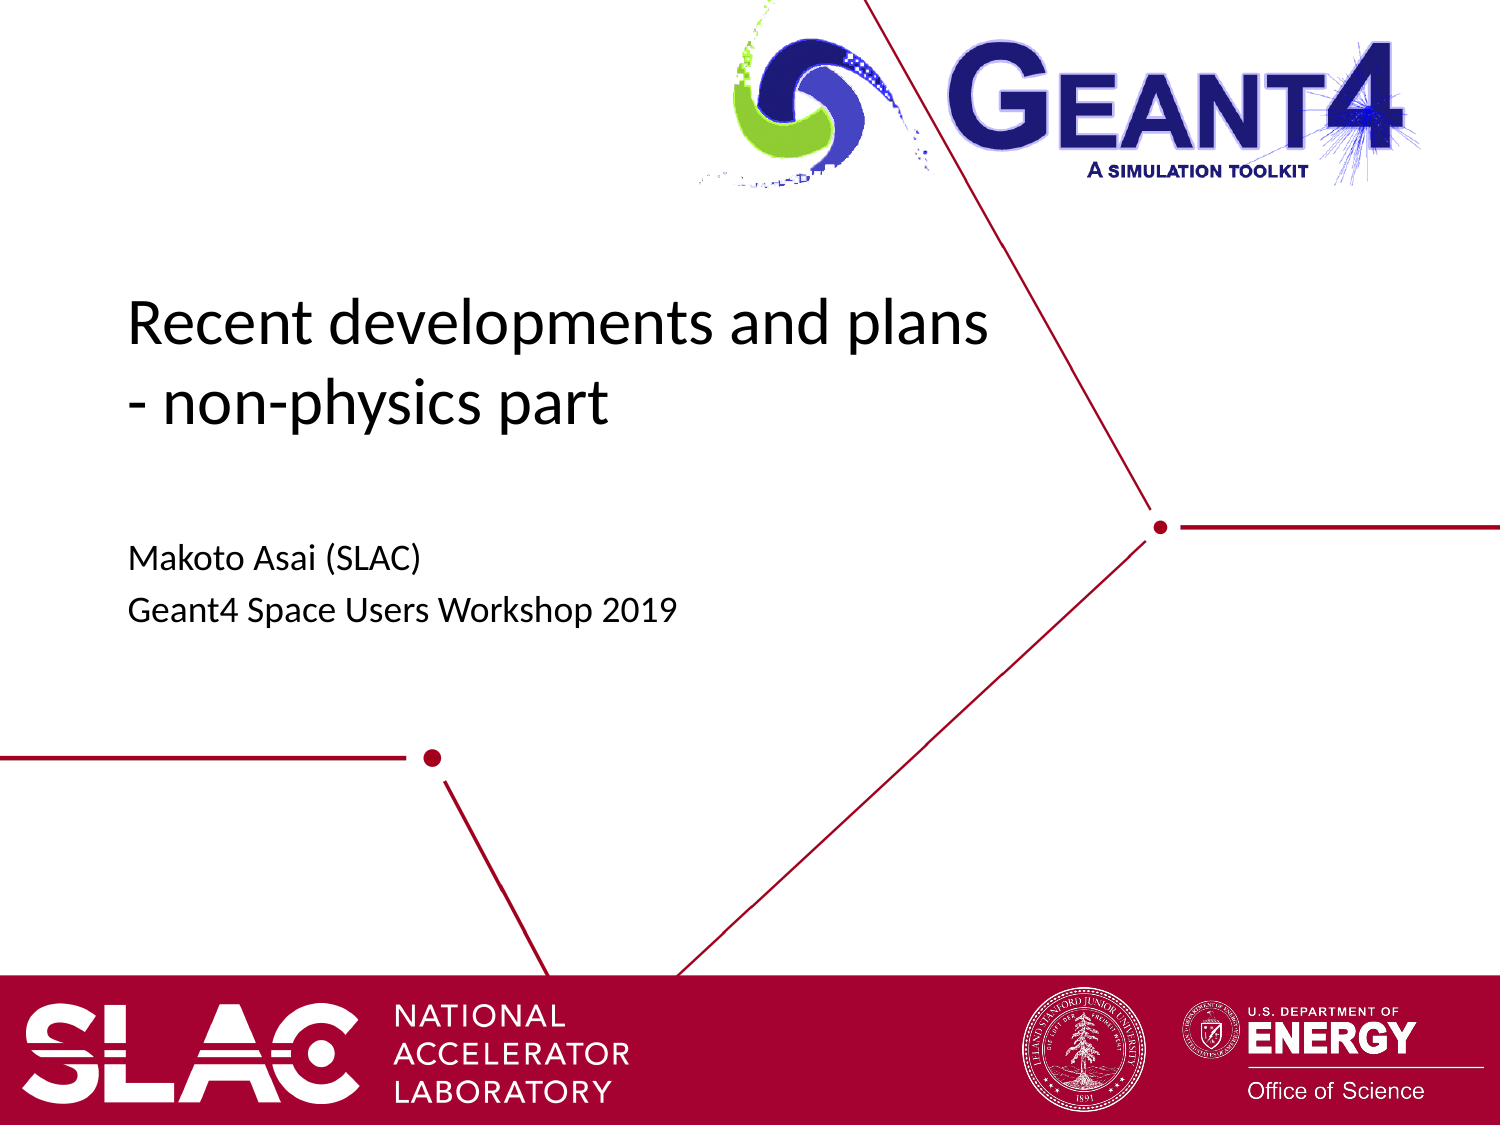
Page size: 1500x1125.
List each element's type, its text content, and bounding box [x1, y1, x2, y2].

picture [1022, 987, 1484, 1112]
picture [22, 1003, 629, 1104]
title Recent developments and plans - non-physics part [112, 220, 1013, 496]
picture [0, 0, 1500, 975]
subtitle Makoto Asai (SLAC) Geant4 Space Users Workshop 2019 [112, 525, 838, 738]
